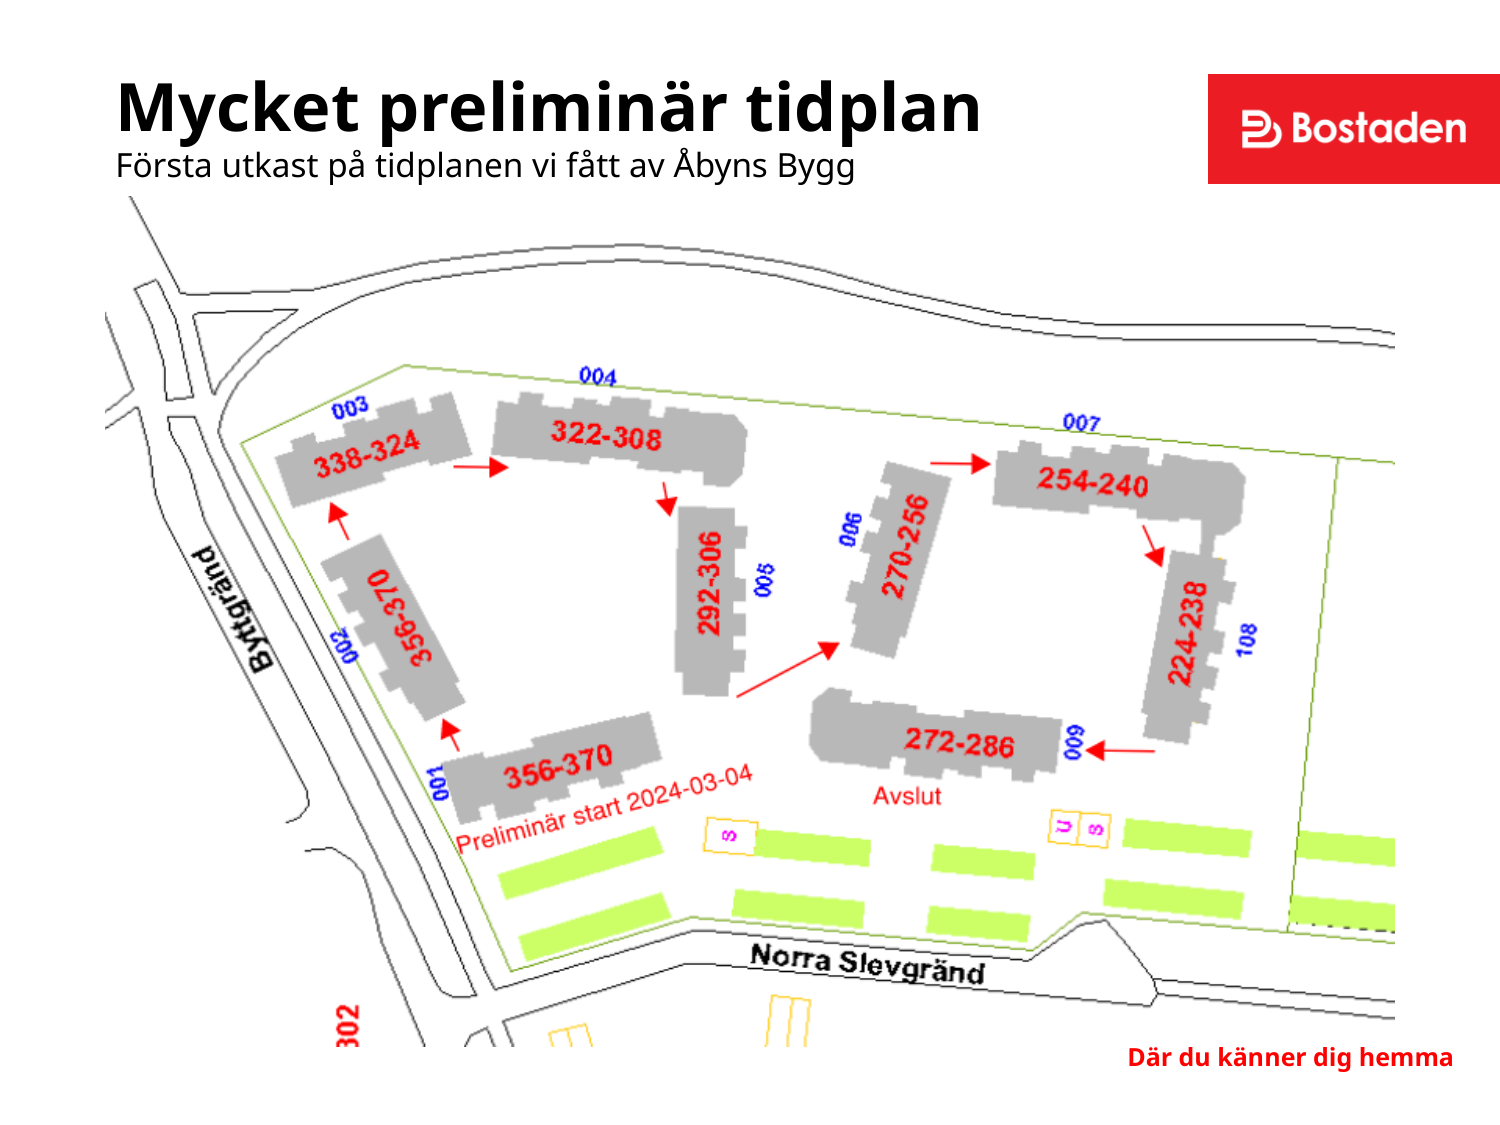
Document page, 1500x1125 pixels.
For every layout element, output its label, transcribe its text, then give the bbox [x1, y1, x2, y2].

picture [1376, 74, 1500, 184]
title Mycket preliminär tidplan Första utkast på tidplanen vi fått av Åbyns Bygg [100, 30, 1376, 200]
picture [105, 195, 1395, 1047]
